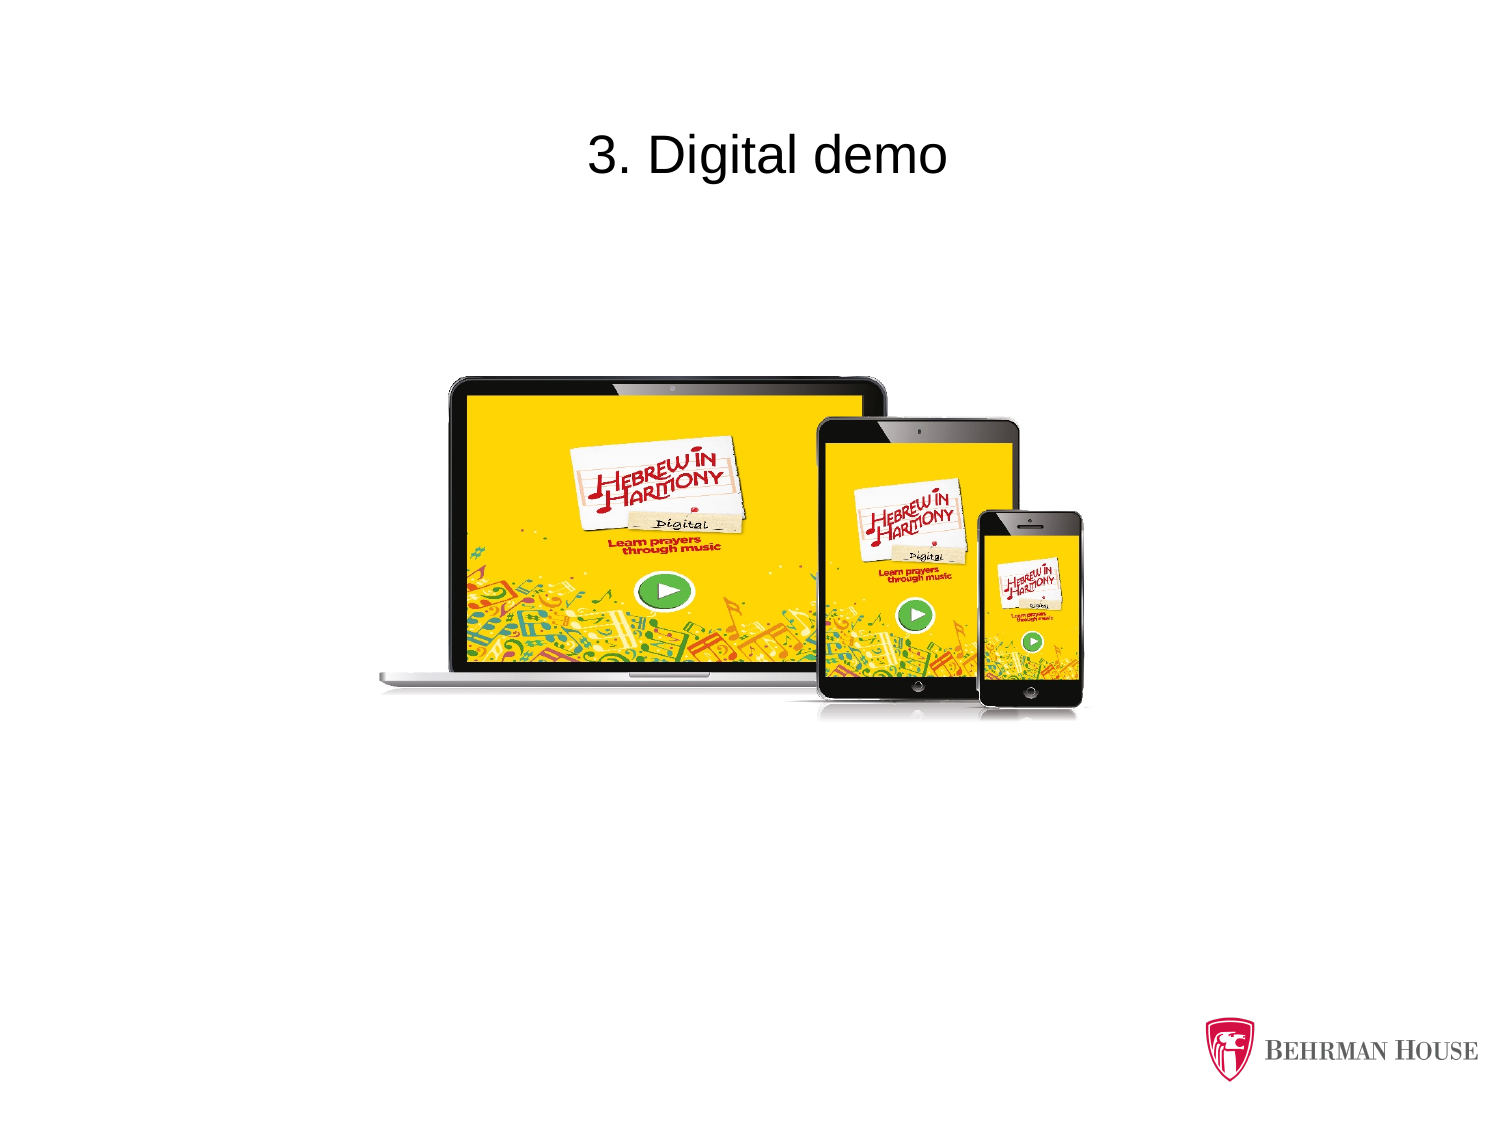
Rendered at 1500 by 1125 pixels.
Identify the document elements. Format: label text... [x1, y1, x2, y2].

picture [1203, 1012, 1480, 1087]
text_box 3. Digital demo [349, 112, 1188, 193]
picture [351, 337, 1153, 738]
